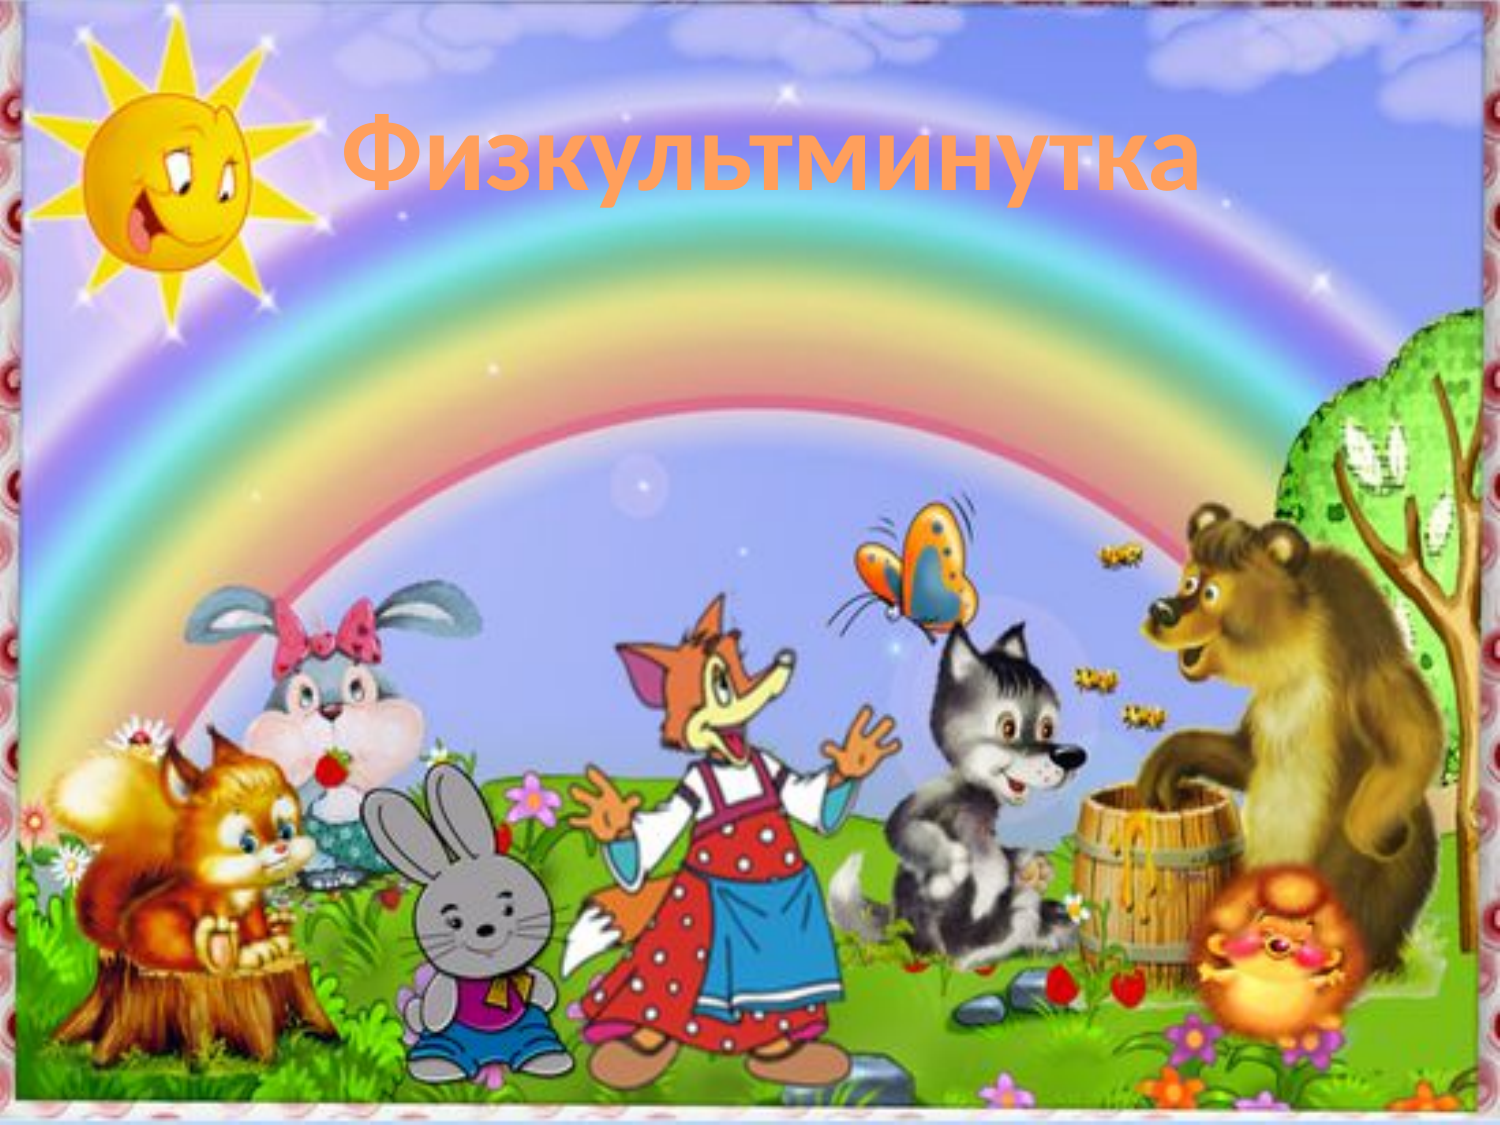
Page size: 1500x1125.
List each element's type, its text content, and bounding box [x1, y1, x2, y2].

picture [0, 0, 1500, 1125]
text_box Физкультминутка [326, 70, 1245, 221]
